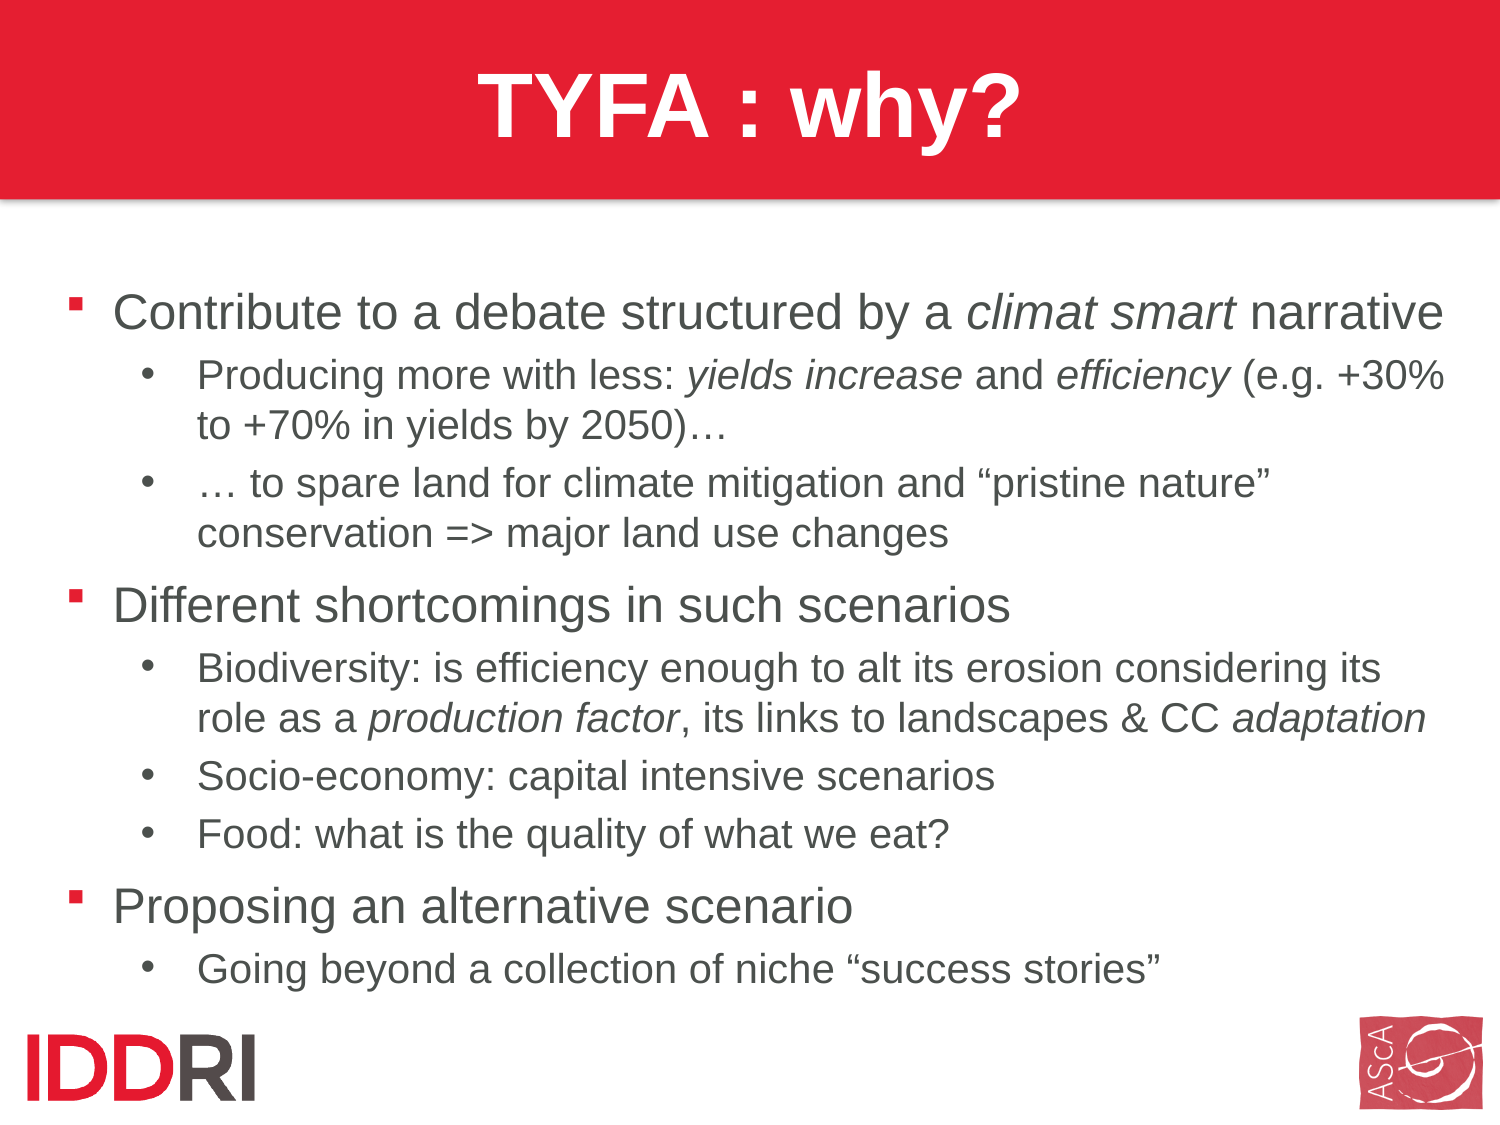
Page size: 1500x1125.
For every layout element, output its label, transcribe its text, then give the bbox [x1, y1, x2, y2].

title TYFA : why? [19, 7, 1483, 195]
picture [0, 1014, 281, 1125]
list Contribute to a debate structured by a climat smart narrative Producing more with less: yields increase and efficiency (e.g. +30% to +70% in yields by 2050)… … to spare land for climate mitigation and “pristine nature” conservation => major land use changes Different shortcomings in such scenarios Biodiversity: is efficiency enough to alt its erosion considering its role as a production factor, its links to landscapes & CC adaptation Socio-economy: capital intensive scenarios Food: what is the quality of what we eat? Proposing an alternative scenario Going beyond a collection of niche “success stories” [50, 265, 1460, 1012]
